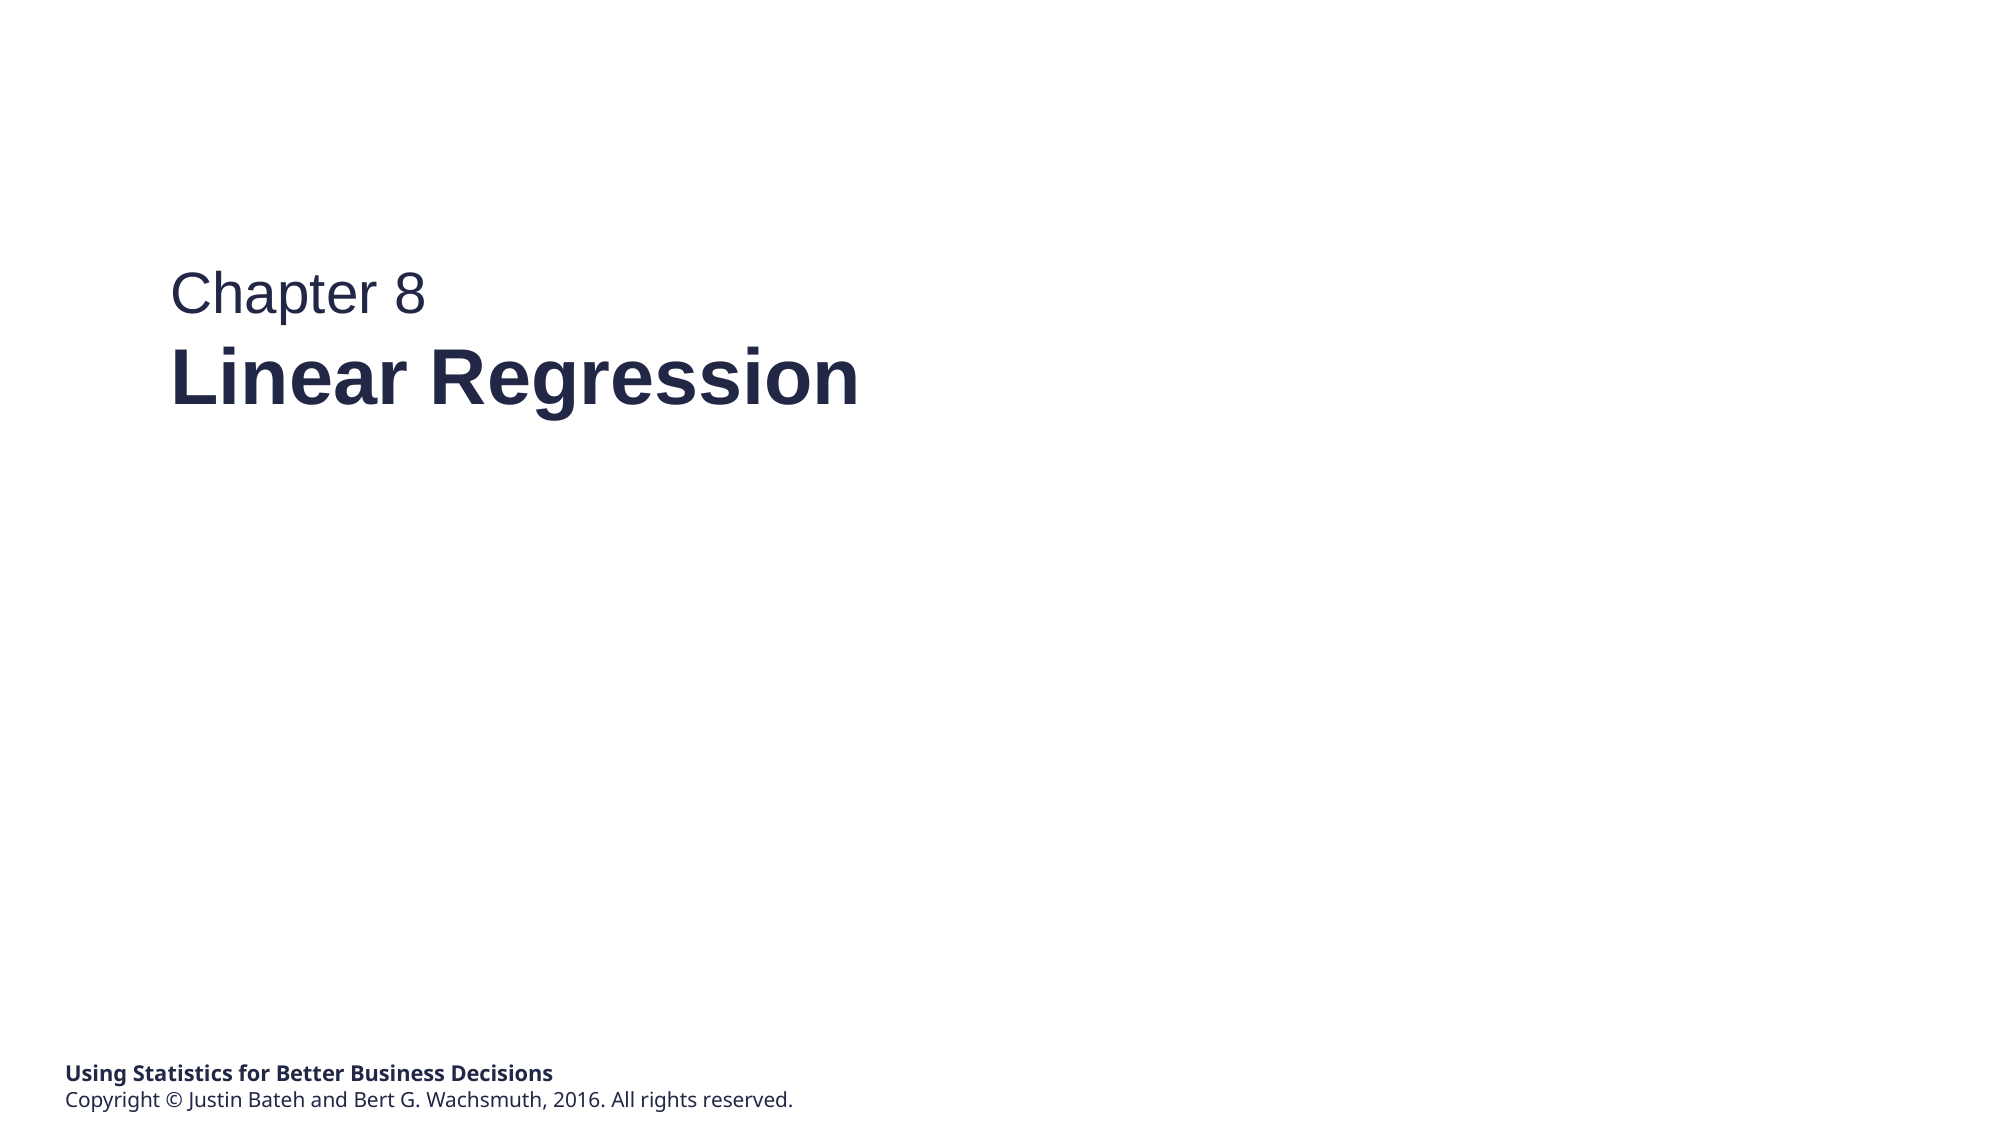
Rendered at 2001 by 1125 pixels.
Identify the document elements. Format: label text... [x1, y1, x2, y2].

title Chapter 8 Linear Regression [155, 248, 1902, 573]
text_box Using Statistics for Better Business Decisions Copyright © Justin Bateh and Bert G. Wachsmuth, 2016. All rights reserved. [50, 1052, 843, 1113]
